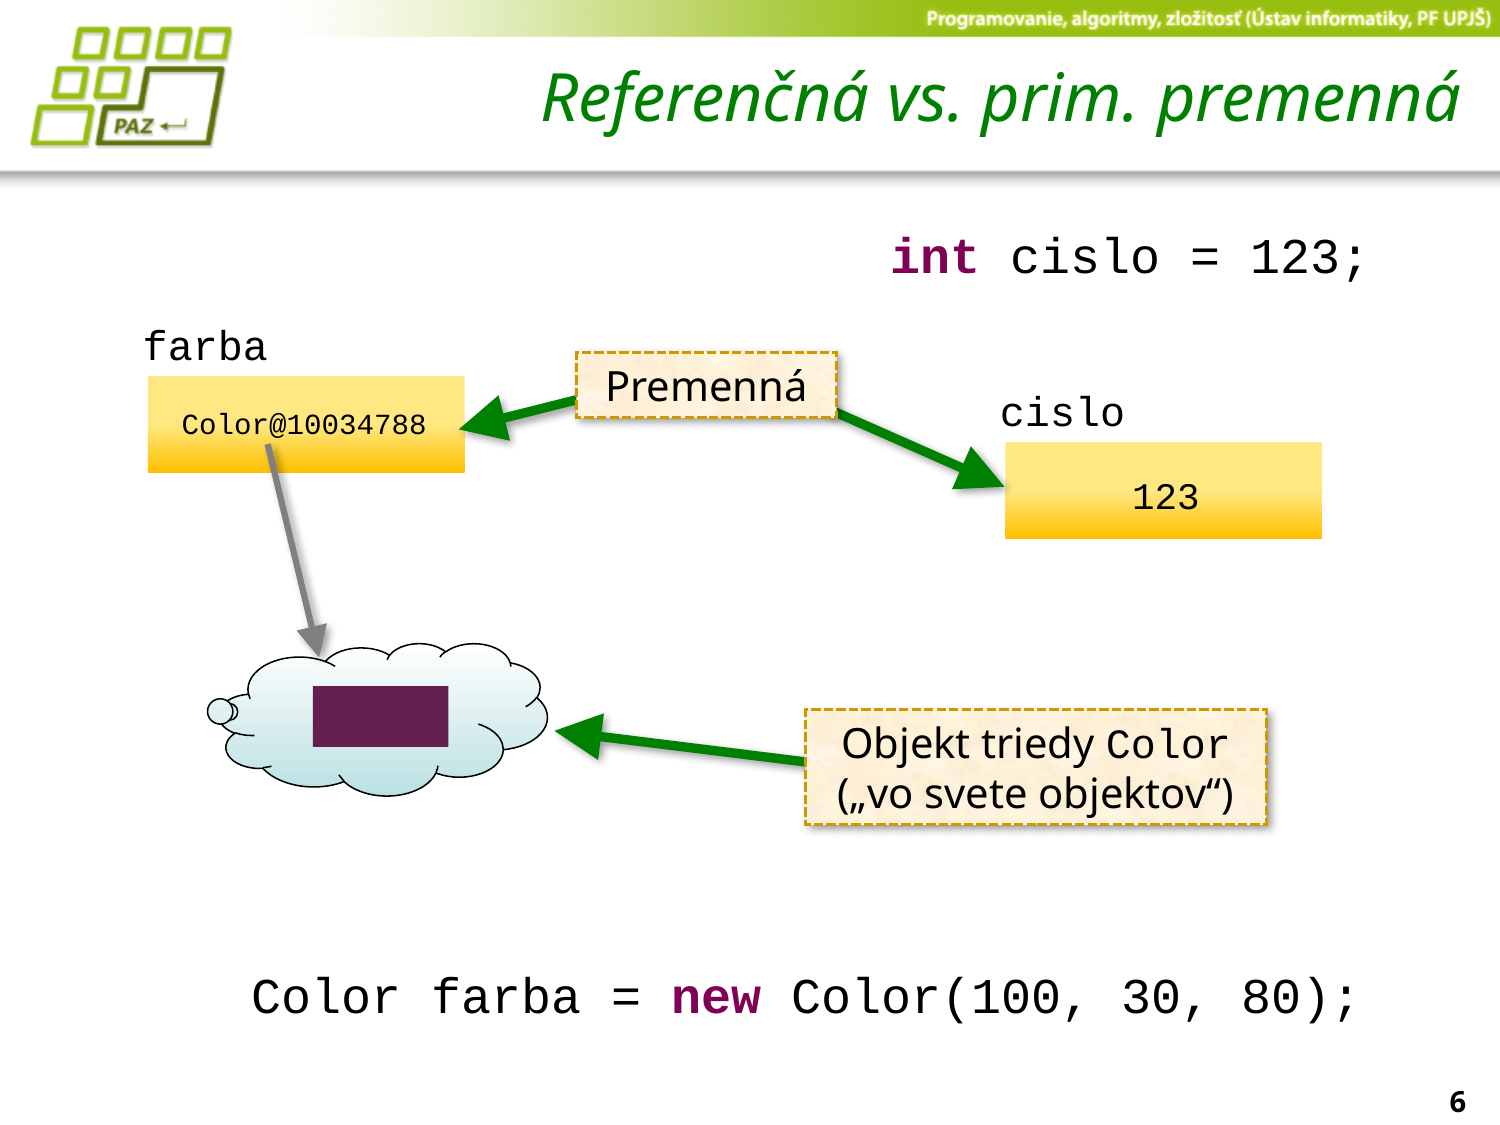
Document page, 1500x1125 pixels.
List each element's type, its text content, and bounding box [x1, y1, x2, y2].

text_box [147, 376, 465, 473]
text_box cislo [985, 377, 1391, 442]
text_box Color@10034788 [166, 398, 450, 448]
text_box [312, 686, 449, 747]
text_box Objekt triedy Color („vo svete objektov“) [805, 709, 1267, 825]
title Referenčná vs. prim. premenná [343, 46, 1477, 135]
text_box [554, 723, 803, 762]
text_box [267, 444, 325, 658]
text_box Color farba = new Color(100, 30, 80); [161, 955, 1422, 1031]
text_box [846, 416, 1005, 488]
text_box [458, 400, 574, 435]
text_box Premenná [576, 352, 837, 418]
text_box [207, 643, 548, 797]
text_box int cislo = 123; [800, 215, 1434, 291]
text_box farba [127, 310, 533, 376]
text_box [1005, 442, 1322, 539]
text_box 123 [1024, 464, 1308, 525]
picture [0, 0, 1500, 1125]
